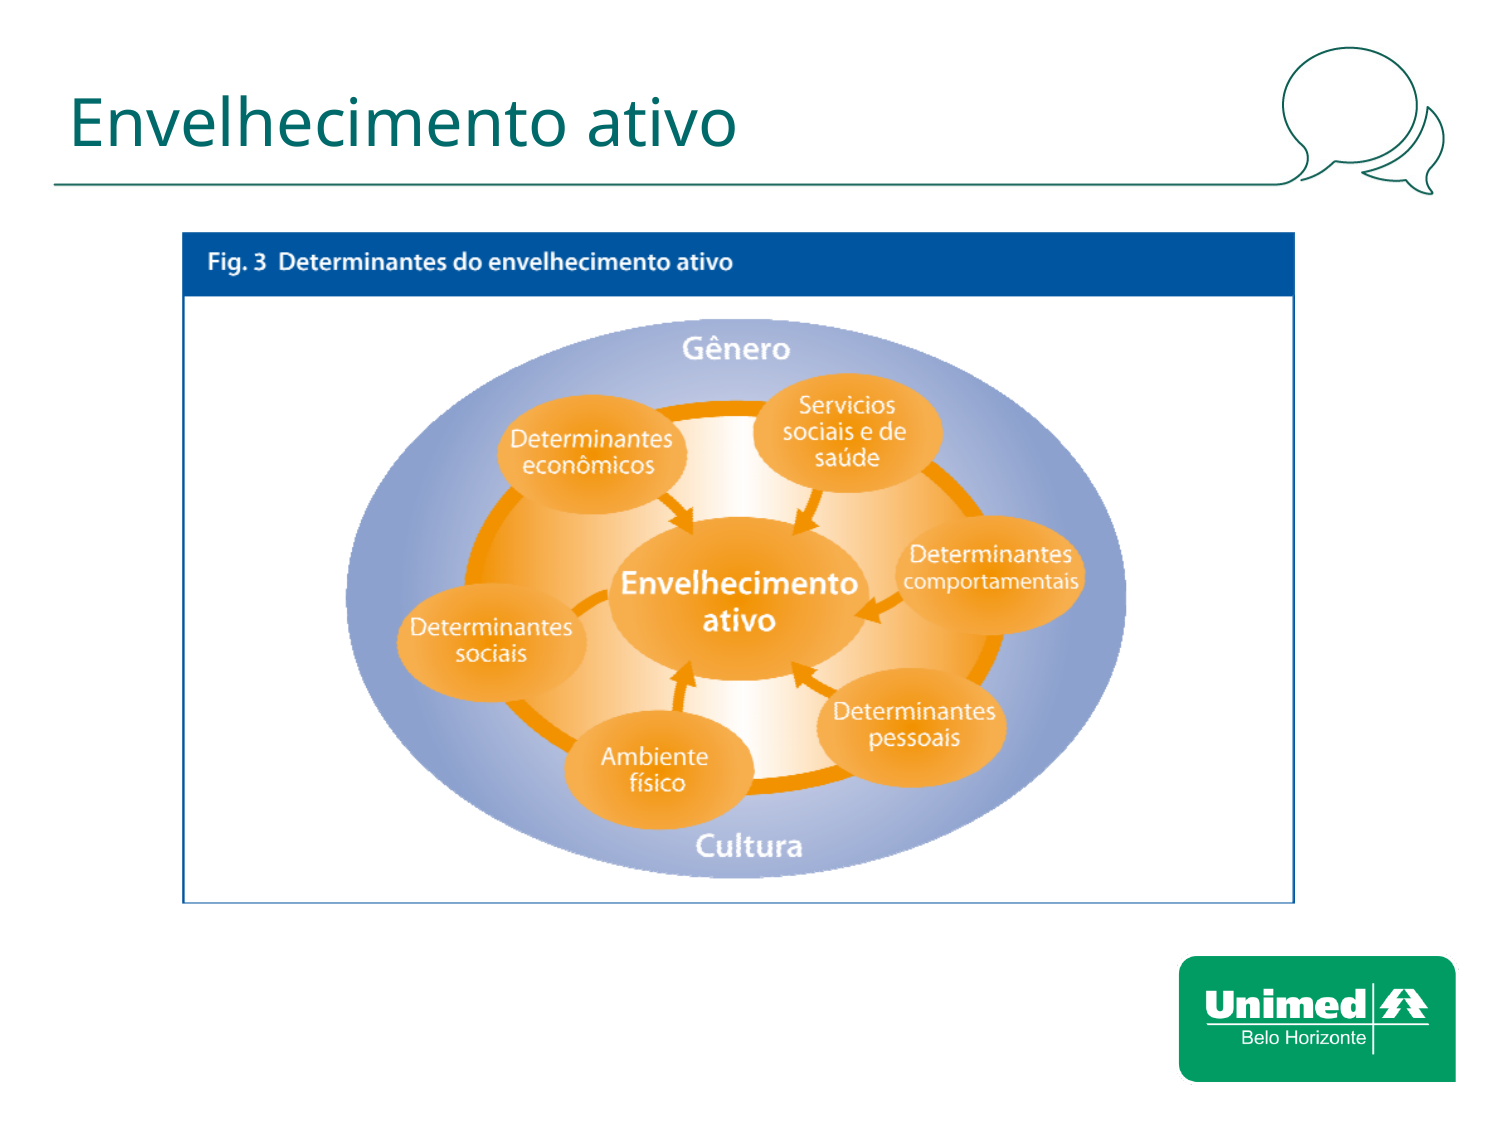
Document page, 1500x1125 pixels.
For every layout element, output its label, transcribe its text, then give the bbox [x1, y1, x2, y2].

title Envelhecimento ativo [53, 66, 1294, 173]
picture [0, 0, 1500, 1125]
